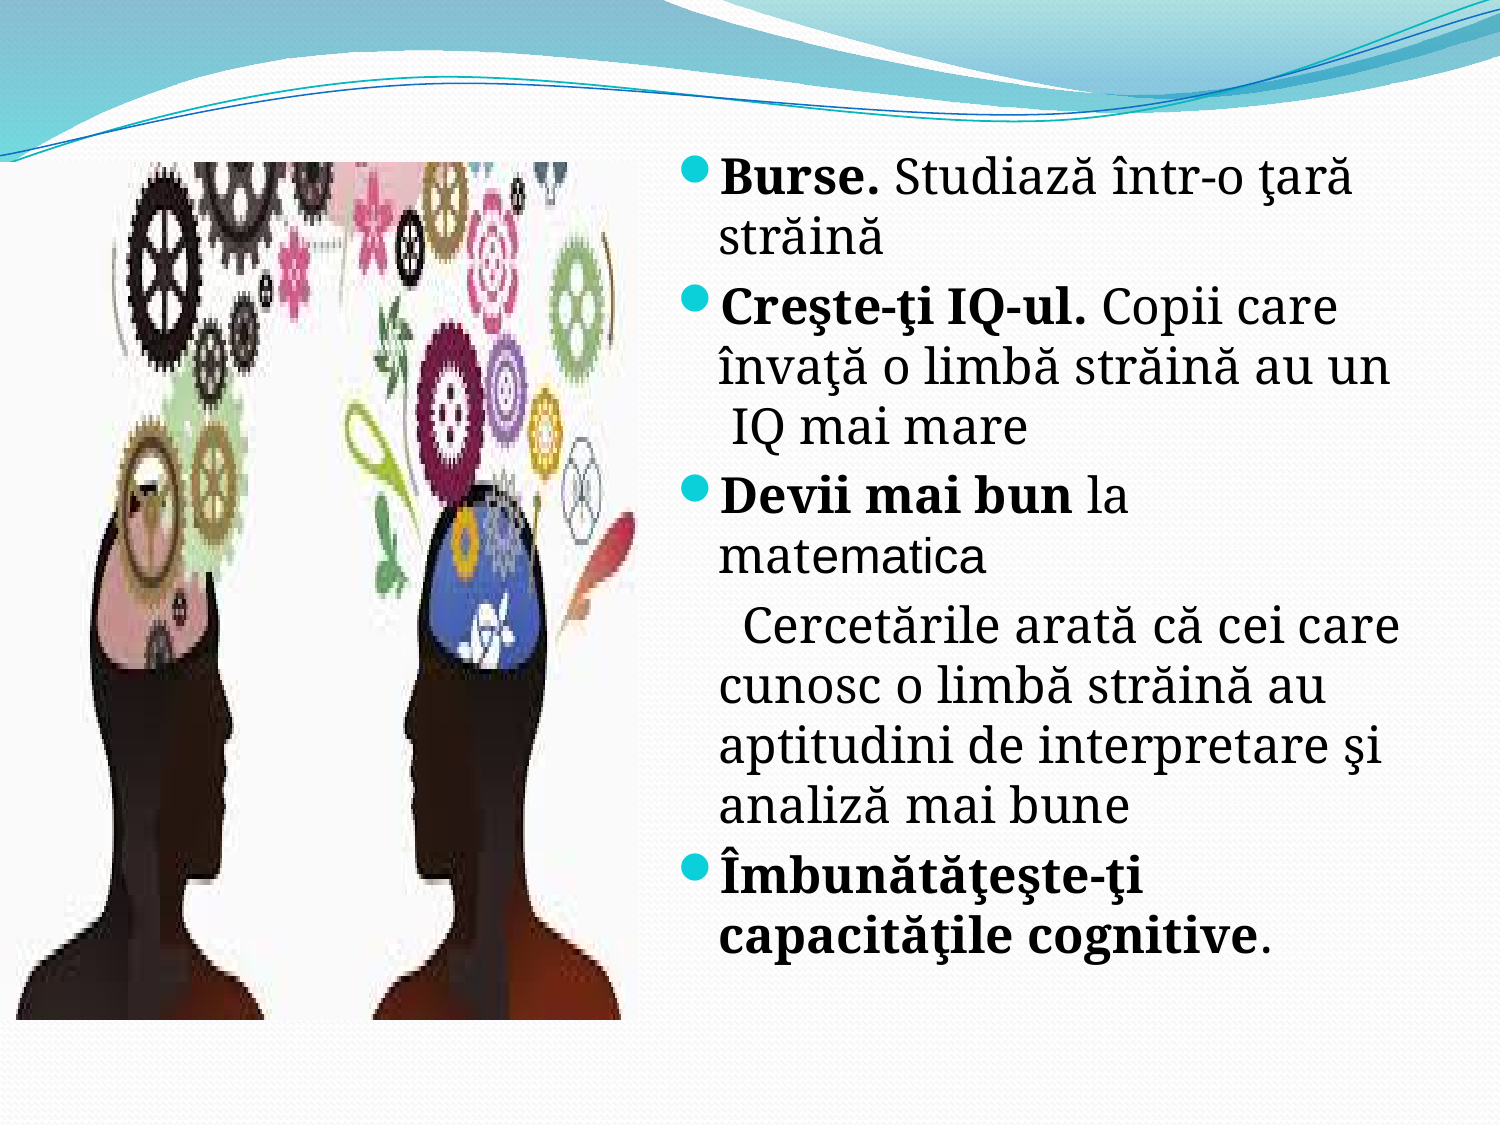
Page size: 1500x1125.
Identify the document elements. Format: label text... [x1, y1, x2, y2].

picture [0, 162, 638, 1021]
list Burse. Studiază într-o ţară străină Creşte-ţi IQ-ul. Copii care învaţă o limbă străină au un IQ mai mare Devii mai bun la matematica Cercetările arată că cei care cunosc o limbă străină au aptitudini de interpretare şi analiză mai bune Îmbunătăţeşte-ţi capacităţile cognitive. [662, 137, 1425, 1038]
